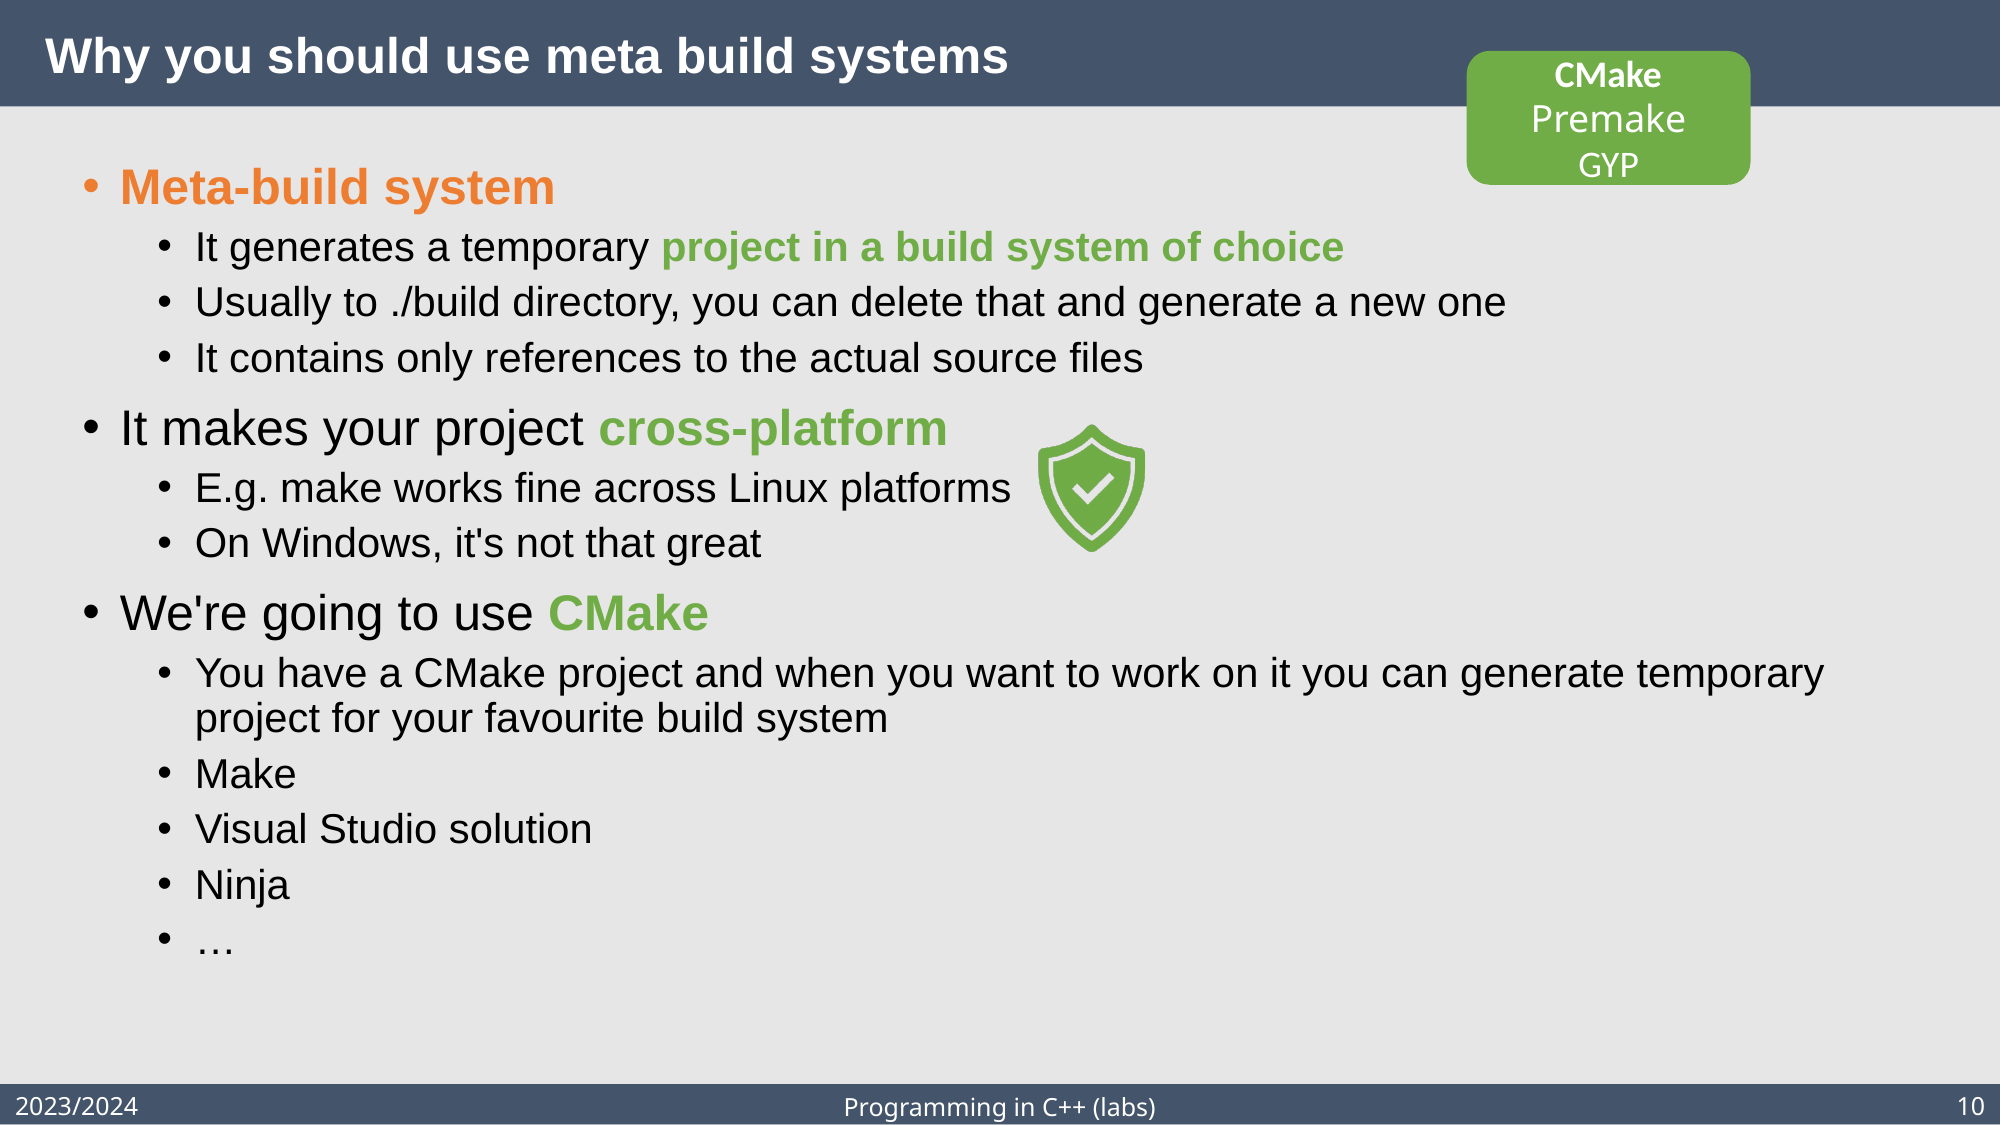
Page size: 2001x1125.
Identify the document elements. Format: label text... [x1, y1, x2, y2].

text_box 10 [1550, 1082, 2000, 1124]
text_box 2023/2024 [0, 1082, 450, 1124]
list Meta-build system It generates a temporary project in a build system of choice Usually to ./build directory, you can delete that and generate a new one It contains only references to the actual source files It makes your project cross-platform E.g. make works fine across Linux platforms On Windows, it's not that great We're going to use CMake You have a CMake project and when you want to work on it you can generate temporary project for your favourite build system Make Visual Studio solution Ninja … [67, 153, 1898, 1046]
picture [1016, 412, 1167, 563]
text_box CMake Premake GYP [1466, 50, 1751, 185]
title Why you should use meta build systems [0, 0, 2000, 107]
text_box Programming in C++ (labs) [662, 1084, 1338, 1125]
